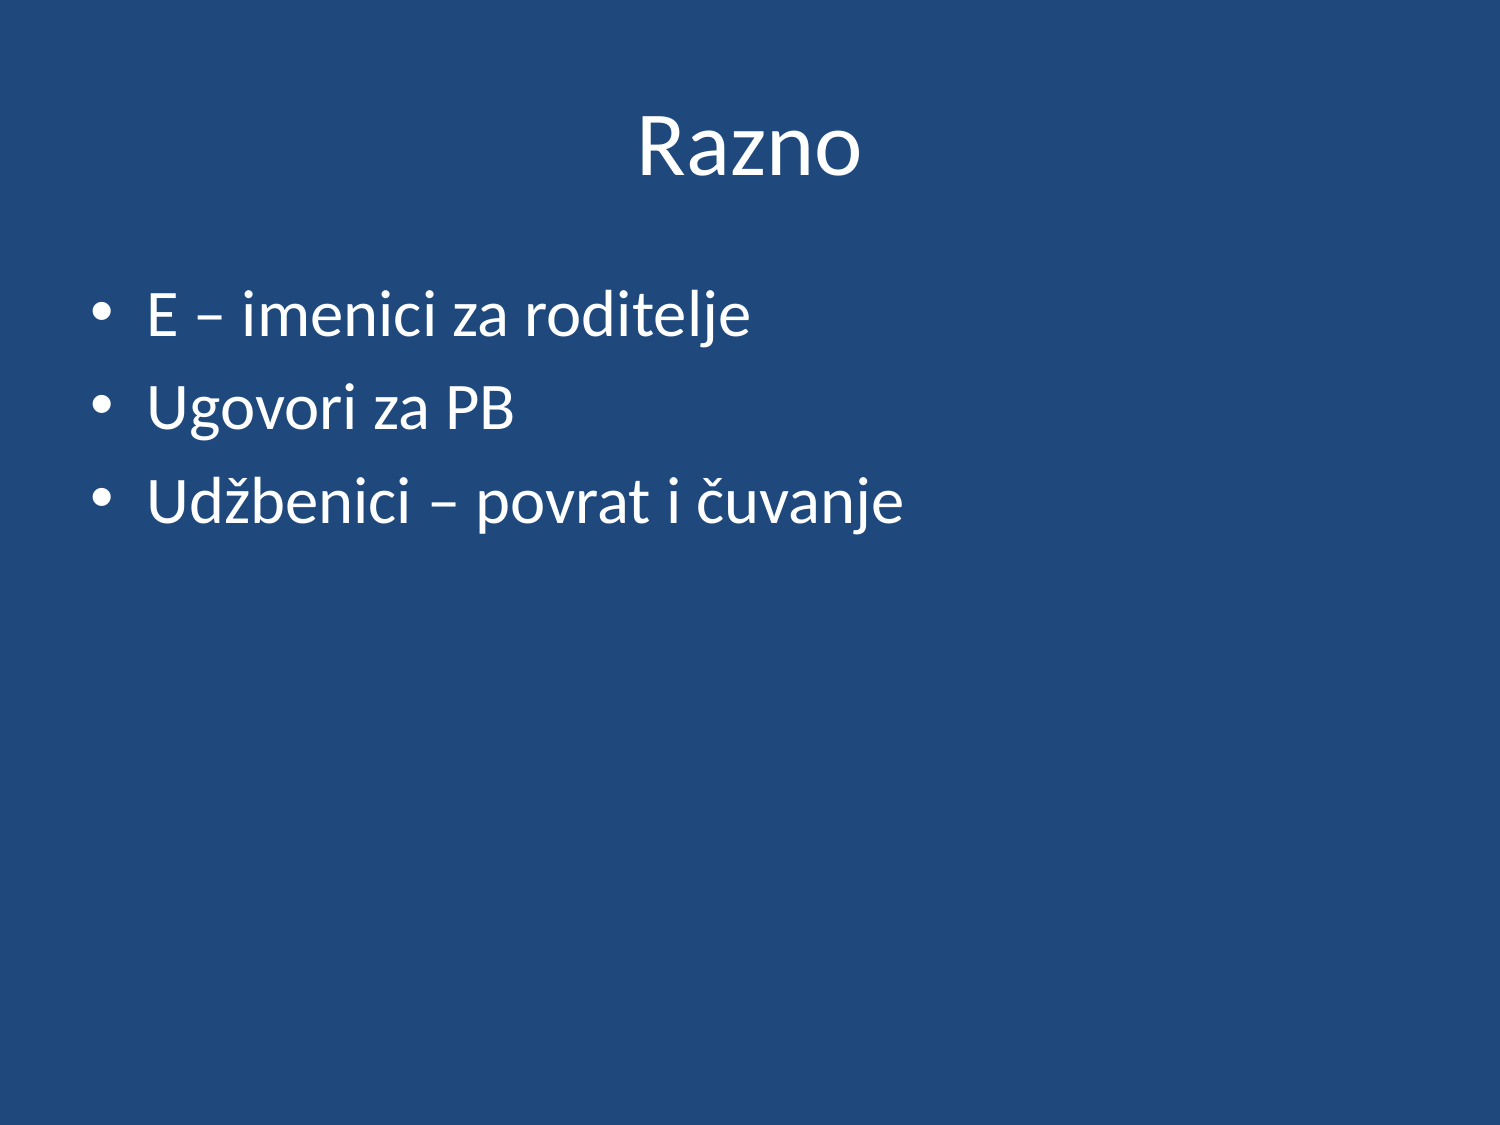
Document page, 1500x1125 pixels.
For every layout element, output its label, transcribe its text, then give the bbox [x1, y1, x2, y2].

title Razno [75, 45, 1425, 233]
list E – imenici za roditelje Ugovori za PB Udžbenici – povrat i čuvanje [75, 262, 1425, 1005]
